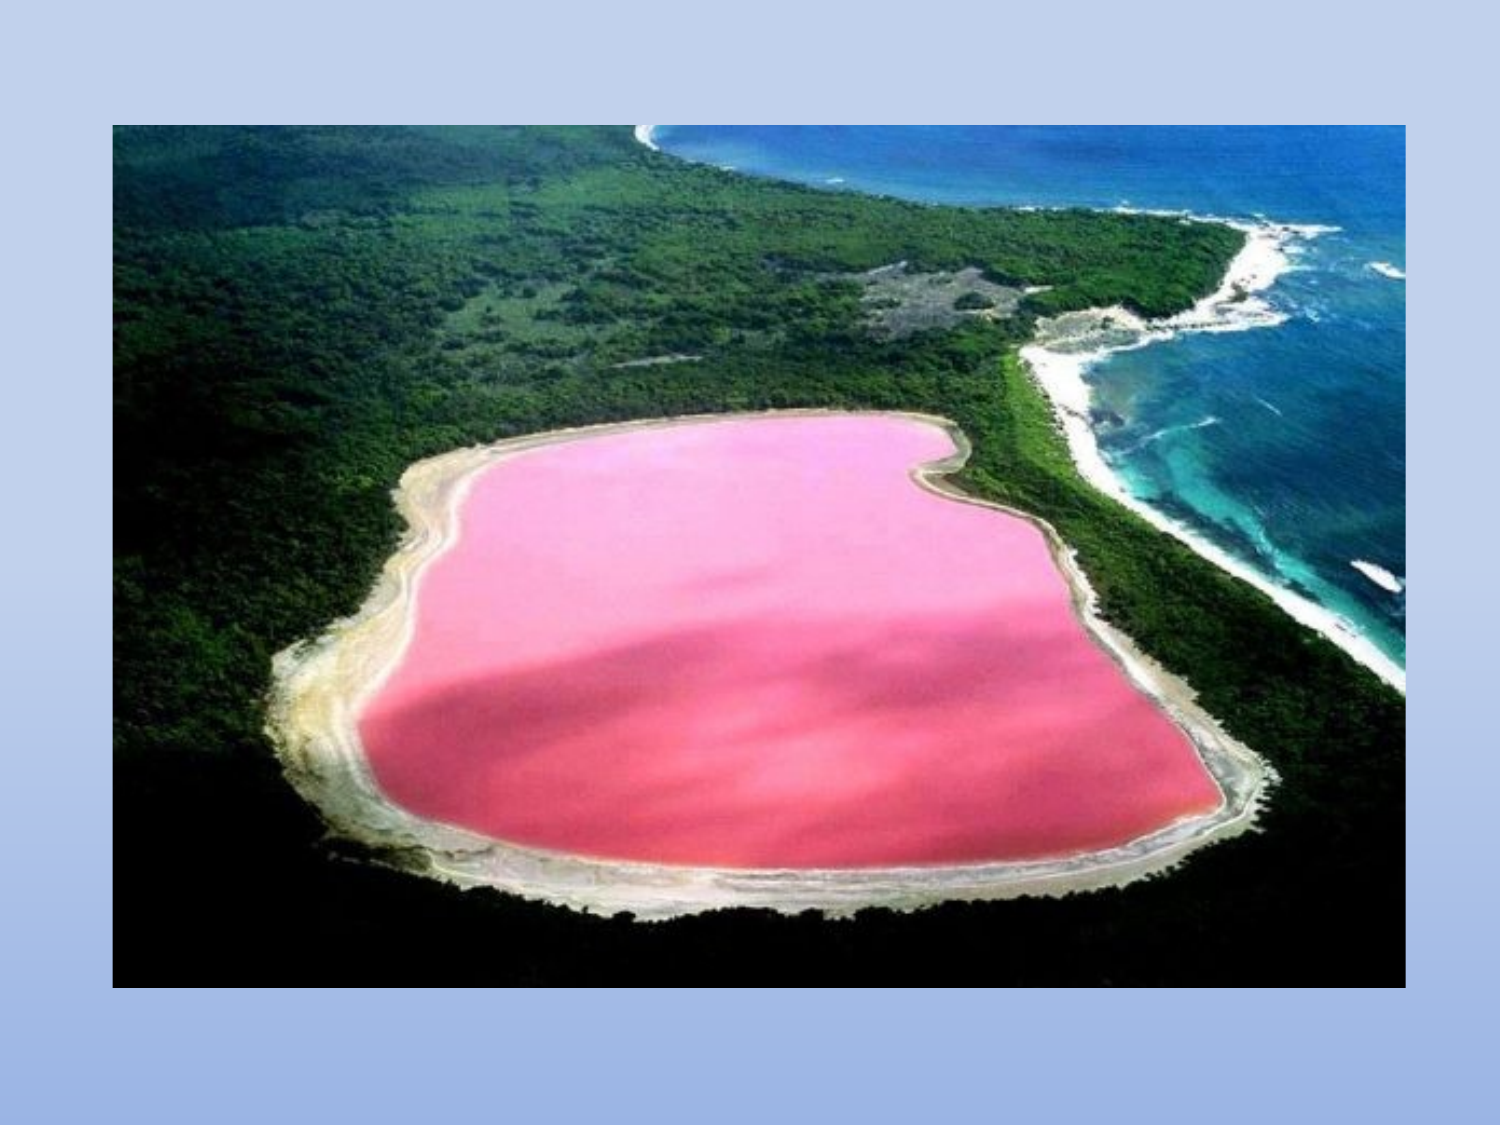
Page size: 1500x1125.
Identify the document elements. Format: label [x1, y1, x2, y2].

picture [1389, 397, 1406, 407]
picture [112, 124, 1406, 988]
